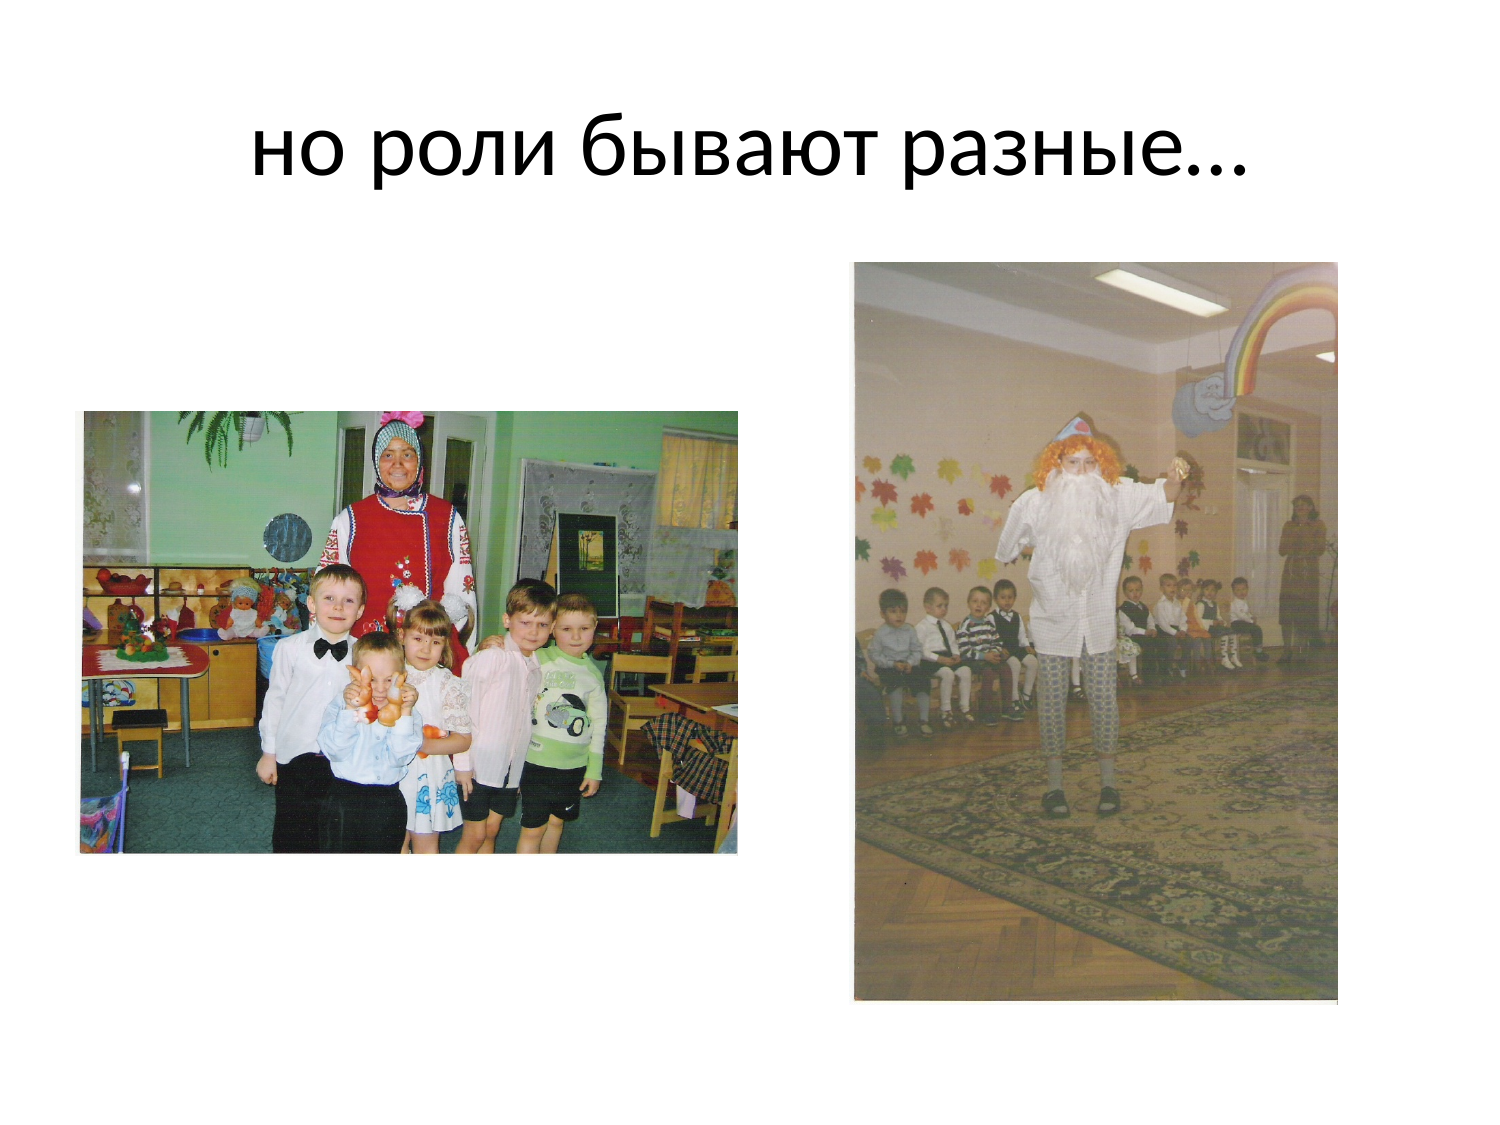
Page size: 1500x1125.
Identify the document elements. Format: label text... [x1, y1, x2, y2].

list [74, 411, 738, 856]
title но роли бывают разные… [75, 45, 1425, 233]
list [849, 262, 1338, 1006]
